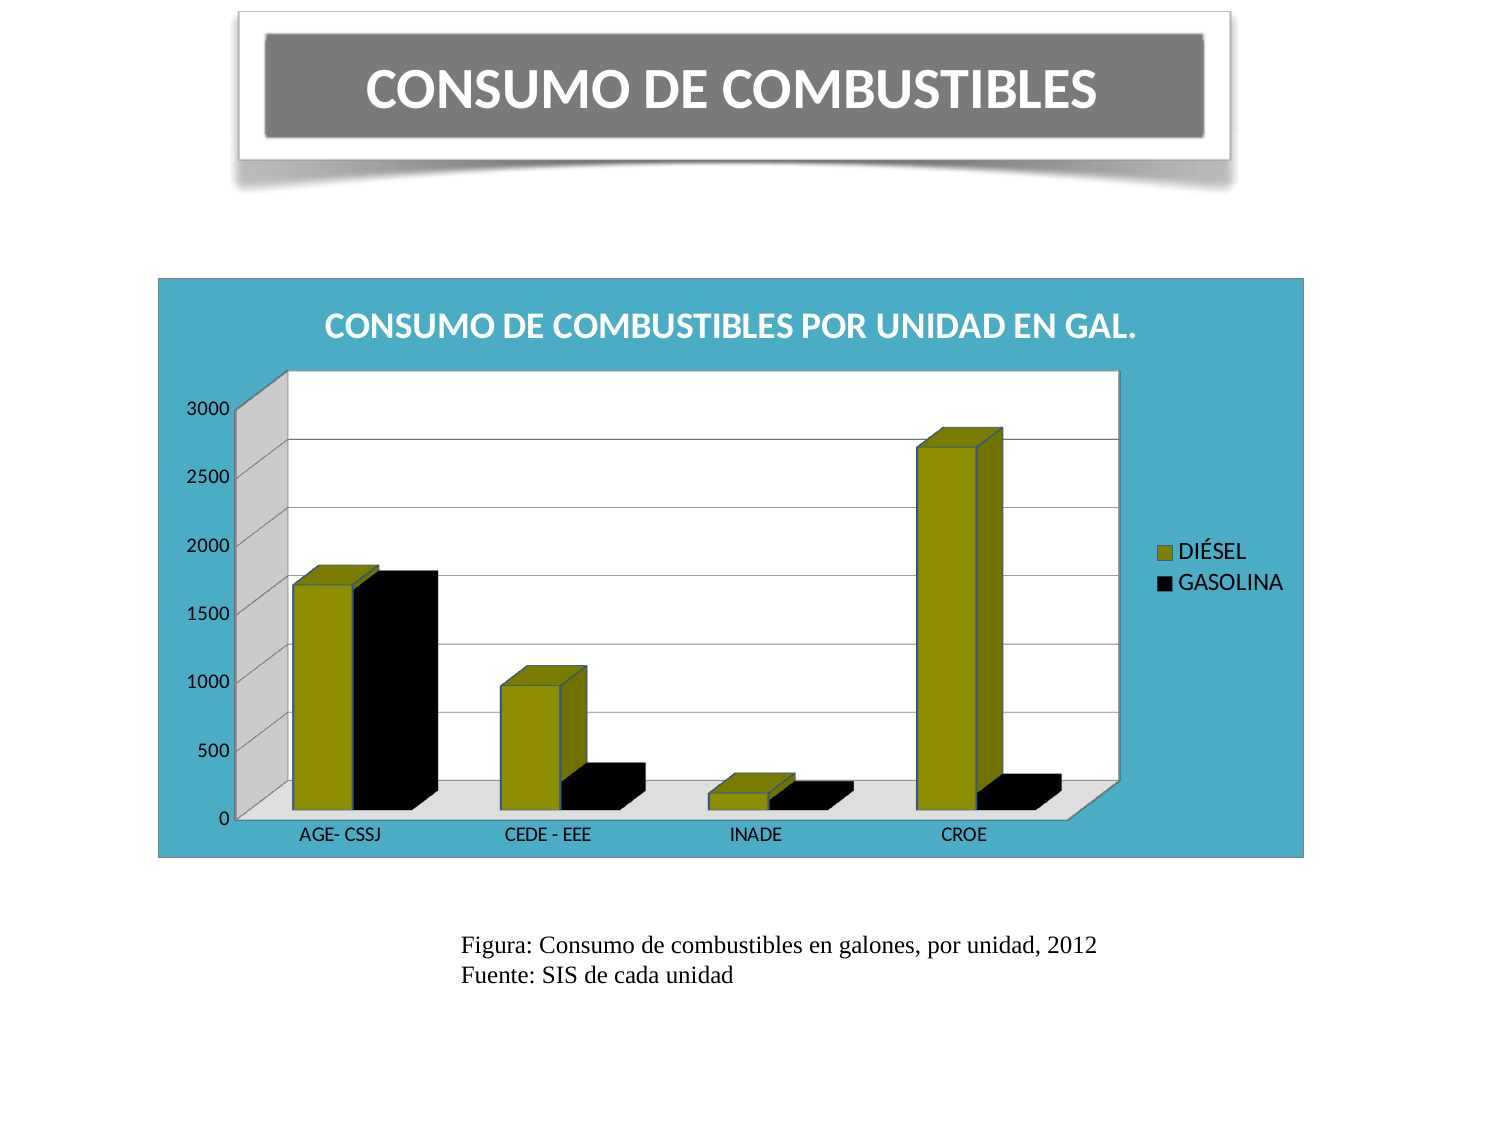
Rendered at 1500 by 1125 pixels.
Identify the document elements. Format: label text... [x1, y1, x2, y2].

text_box Figura: Consumo de combustibles en galones, por unidad, 2012 Fuente: SIS de cada unidad [401, 920, 1244, 1041]
chart [157, 278, 1304, 858]
picture [218, 4, 1244, 195]
